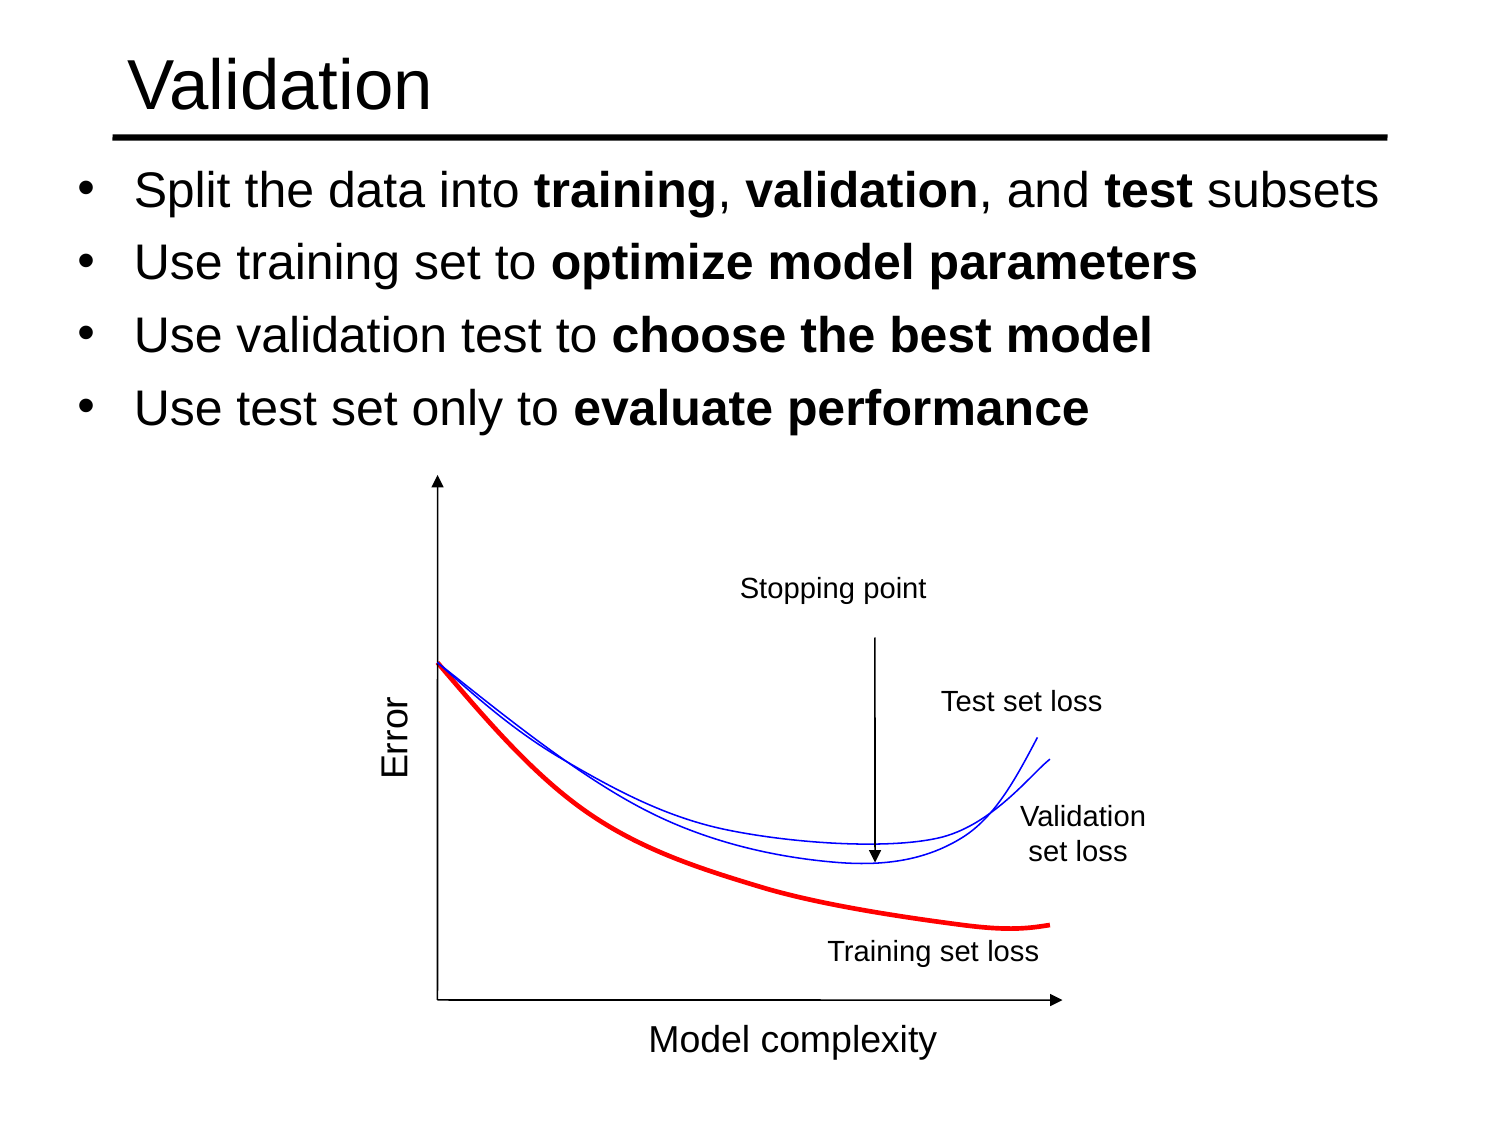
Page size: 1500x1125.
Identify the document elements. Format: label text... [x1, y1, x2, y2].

text_box [437, 993, 1063, 1007]
title Validation [112, 12, 1388, 149]
text_box Model complexity [633, 1007, 953, 1068]
text_box [431, 474, 444, 662]
text_box Test set loss [926, 674, 1118, 725]
text_box Validation set loss [1005, 790, 1162, 875]
text_box [1009, 755, 1050, 790]
text_box Stopping point [724, 562, 942, 613]
text_box [438, 664, 1048, 924]
list Split the data into training, validation, and test subsets Use training set to optimize model parameters Use validation test to choose the best model Use test set only to evaluate performance [62, 149, 1413, 1013]
text_box [993, 796, 1005, 812]
text_box Error [362, 681, 423, 795]
text_box [442, 667, 561, 759]
text_box [437, 662, 1038, 864]
text_box Training set loss [812, 924, 1055, 975]
